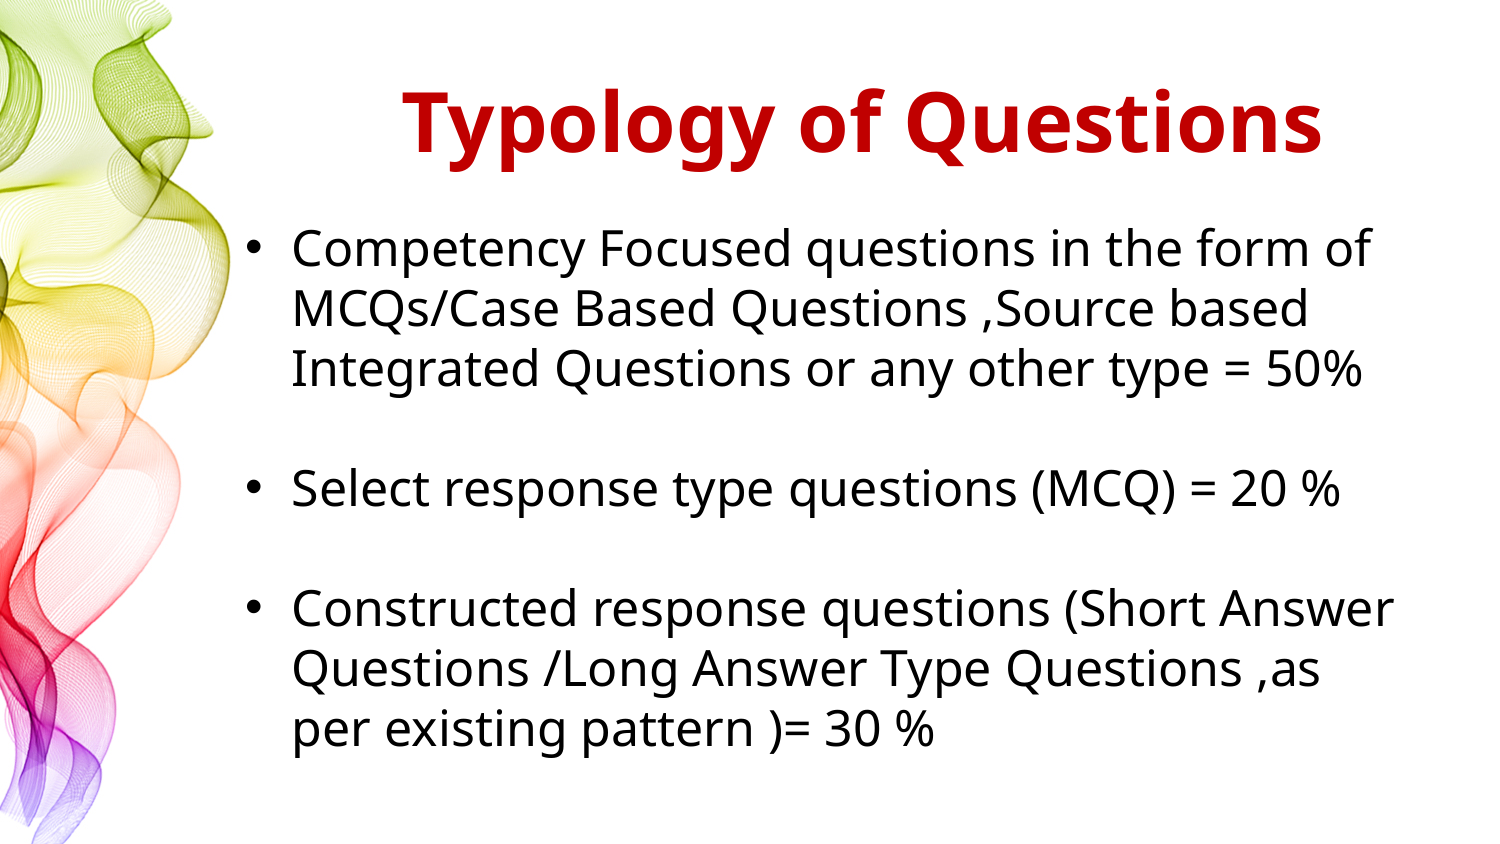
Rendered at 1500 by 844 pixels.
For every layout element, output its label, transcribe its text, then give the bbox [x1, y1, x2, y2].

title Typology of Questions [246, 46, 1481, 192]
picture [0, 0, 1500, 844]
text_box Competency Focused questions in the form of MCQs/Case Based Questions ,Source based Integrated Questions or any other type = 50% Select response type questions (MCQ) = 20 % Constructed response questions (Short Answer Questions /Long Answer Type Questions ,as per existing pattern )= 30 % [230, 209, 1424, 764]
